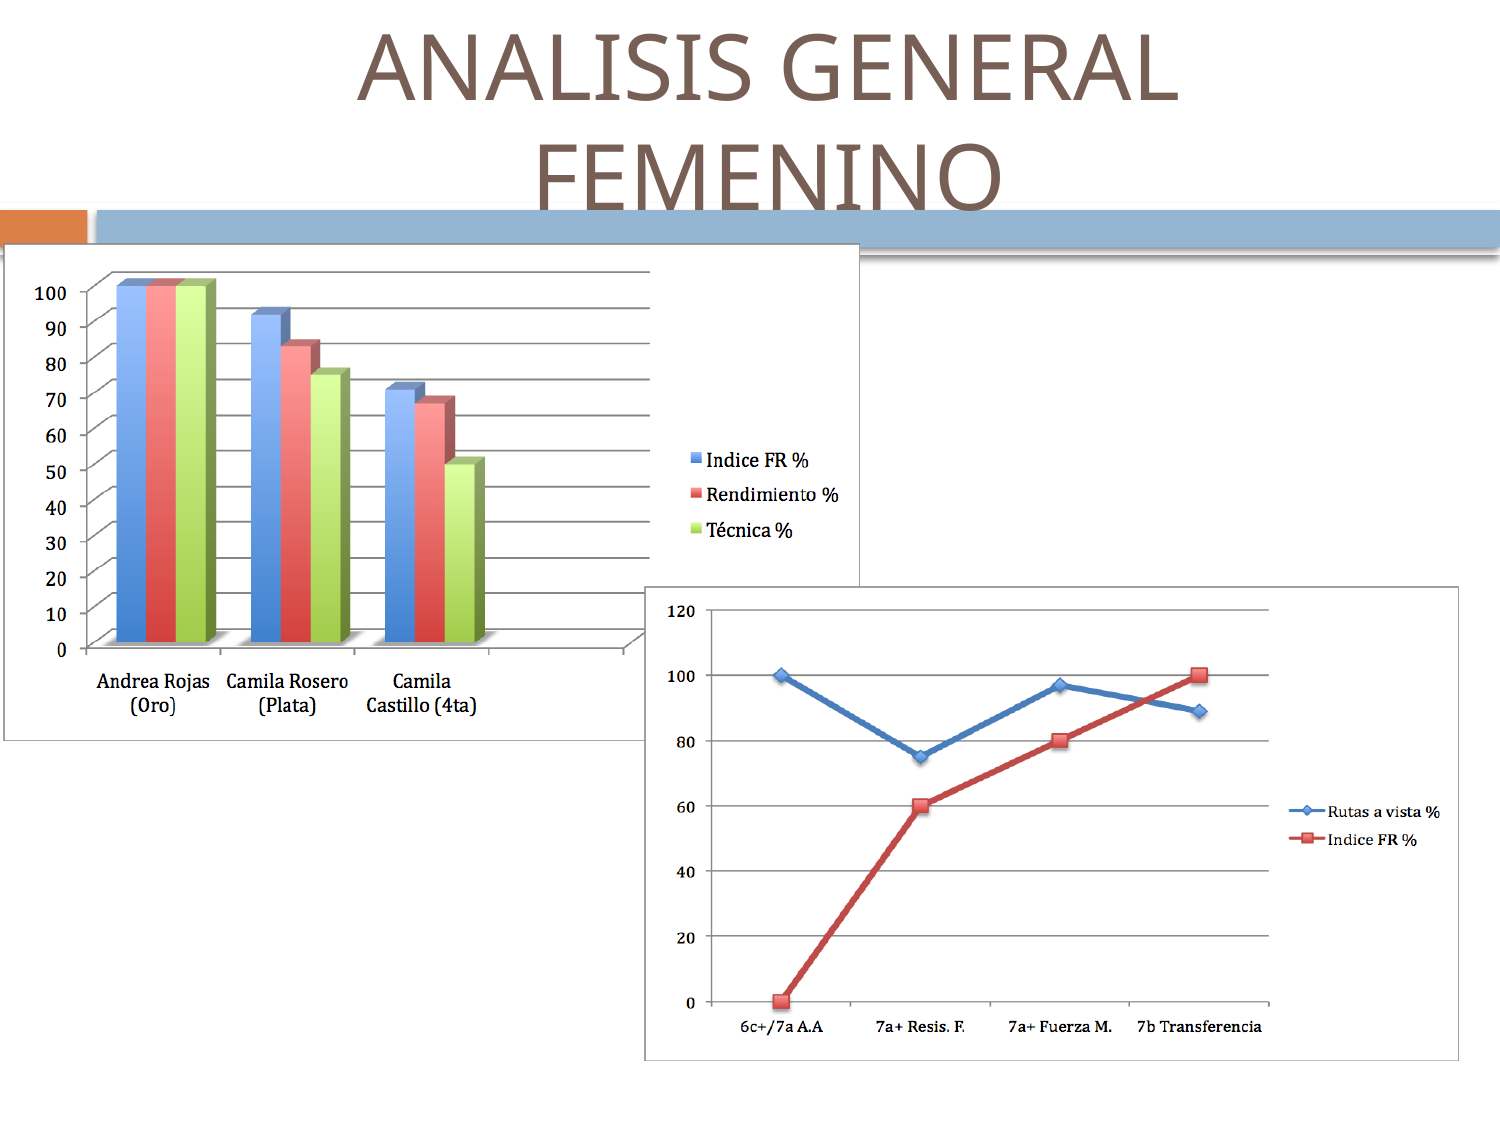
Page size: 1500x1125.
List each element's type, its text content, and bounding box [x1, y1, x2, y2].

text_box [2, 243, 860, 741]
title ANALISIS GENERAL FEMENINO [100, 37, 1438, 200]
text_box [643, 585, 1459, 1061]
